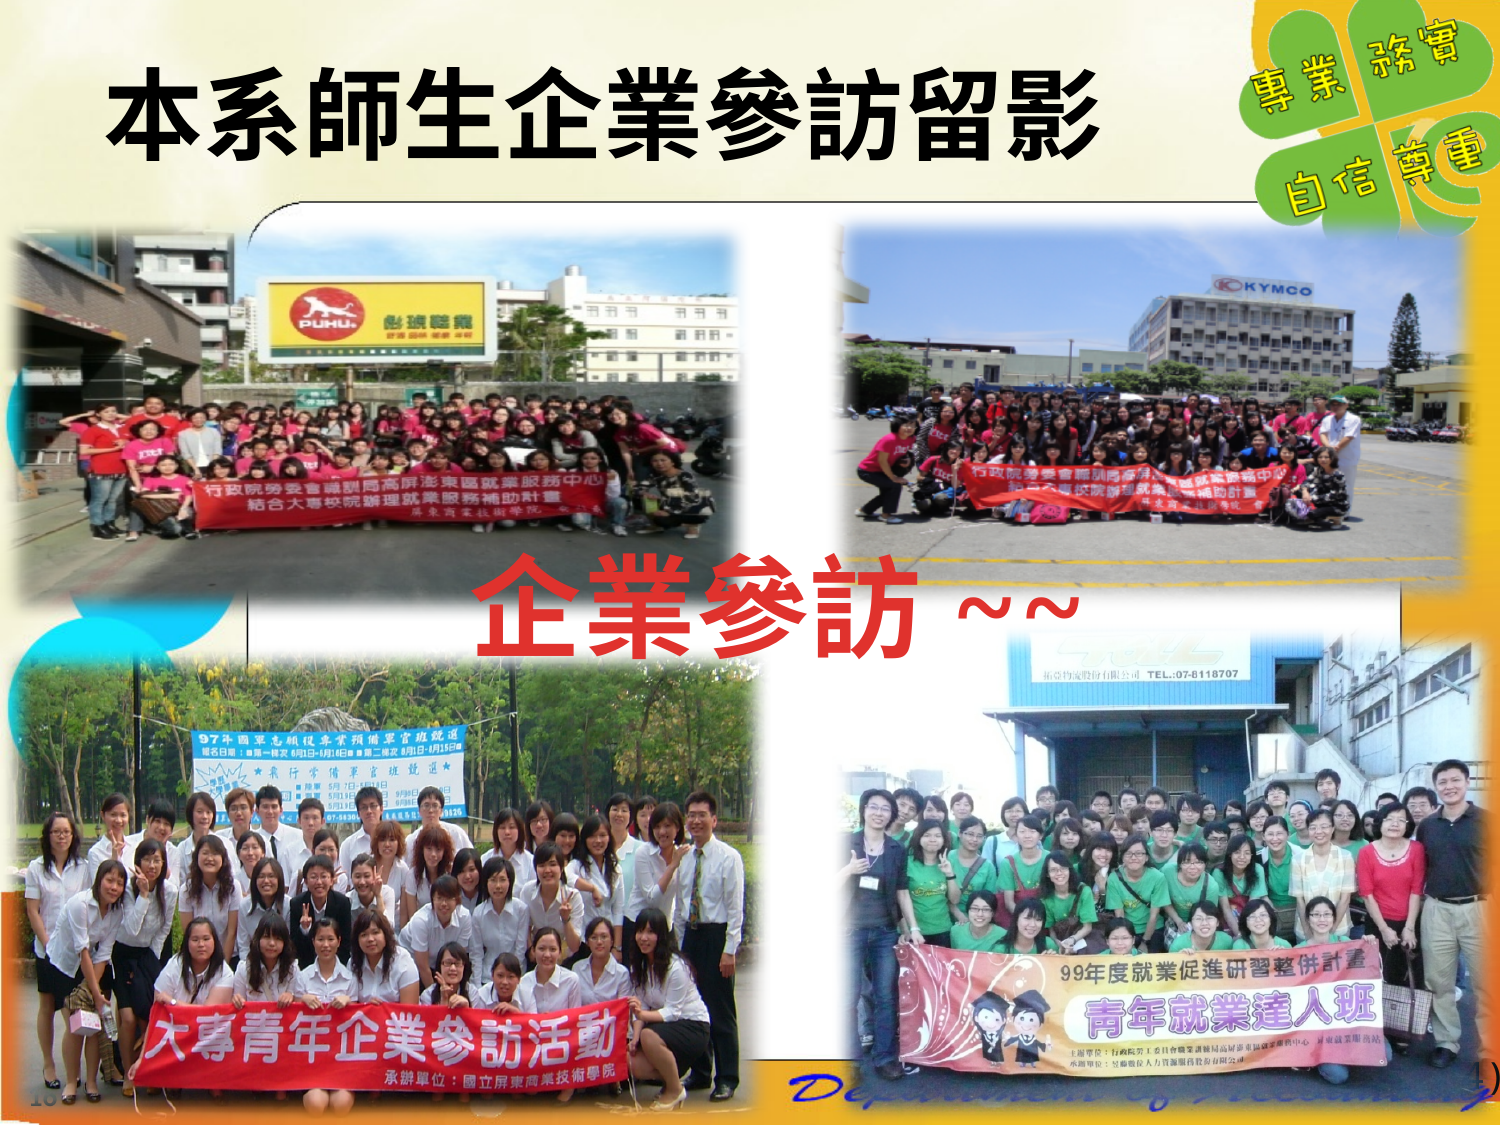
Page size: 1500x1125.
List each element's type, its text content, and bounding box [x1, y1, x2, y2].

text_box 企業參訪~~ [454, 529, 1103, 680]
title 本系師生企業參訪留影 [88, 19, 1439, 207]
picture [0, 0, 1500, 1125]
